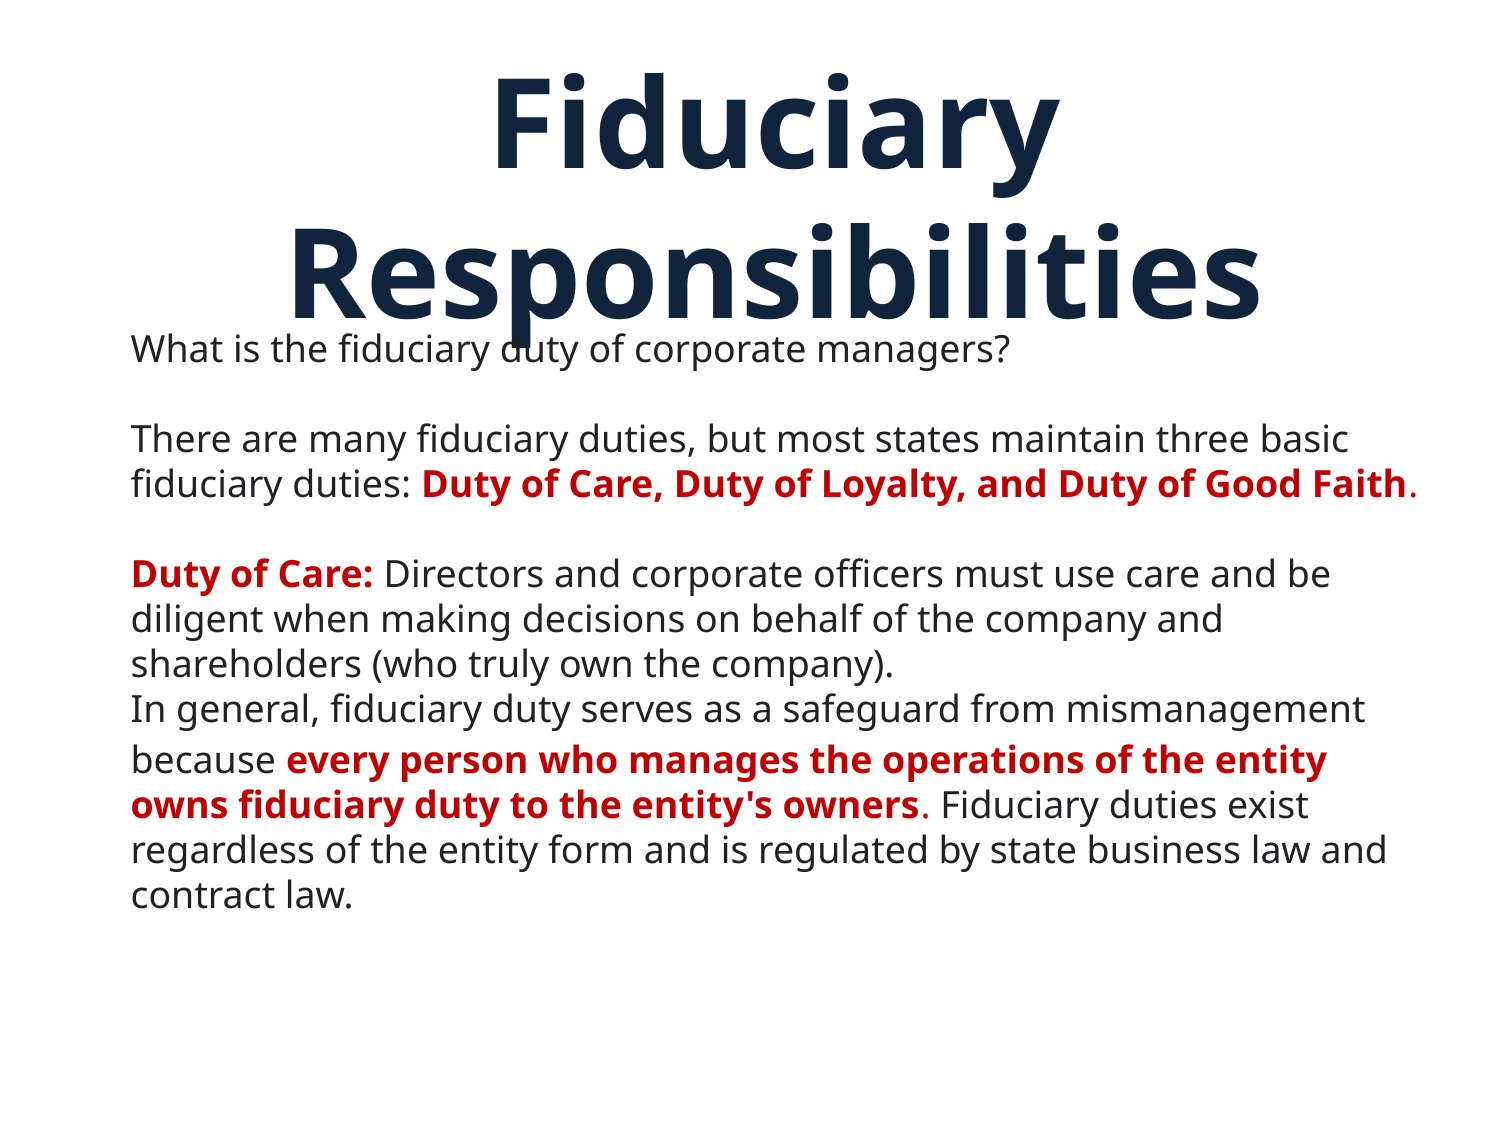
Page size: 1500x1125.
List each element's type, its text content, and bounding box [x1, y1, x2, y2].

title Fiduciary Responsibilities [108, 99, 1442, 288]
text_box What is the fiduciary duty of corporate managers? There are many fiduciary duties, but most states maintain three basic fiduciary duties: Duty of Care, Duty of Loyalty, and Duty of Good Faith. Duty of Care: Directors and corporate officers must use care and be diligent when making decisions on behalf of the company and shareholders (who truly own the company). In general, fiduciary duty serves as a safeguard from mismanagement because every person who manages the operations of the entity owns fiduciary duty to the entity's owners. Fiduciary duties exist regardless of the entity form and is regulated by state business law and contract law. [115, 318, 1434, 924]
